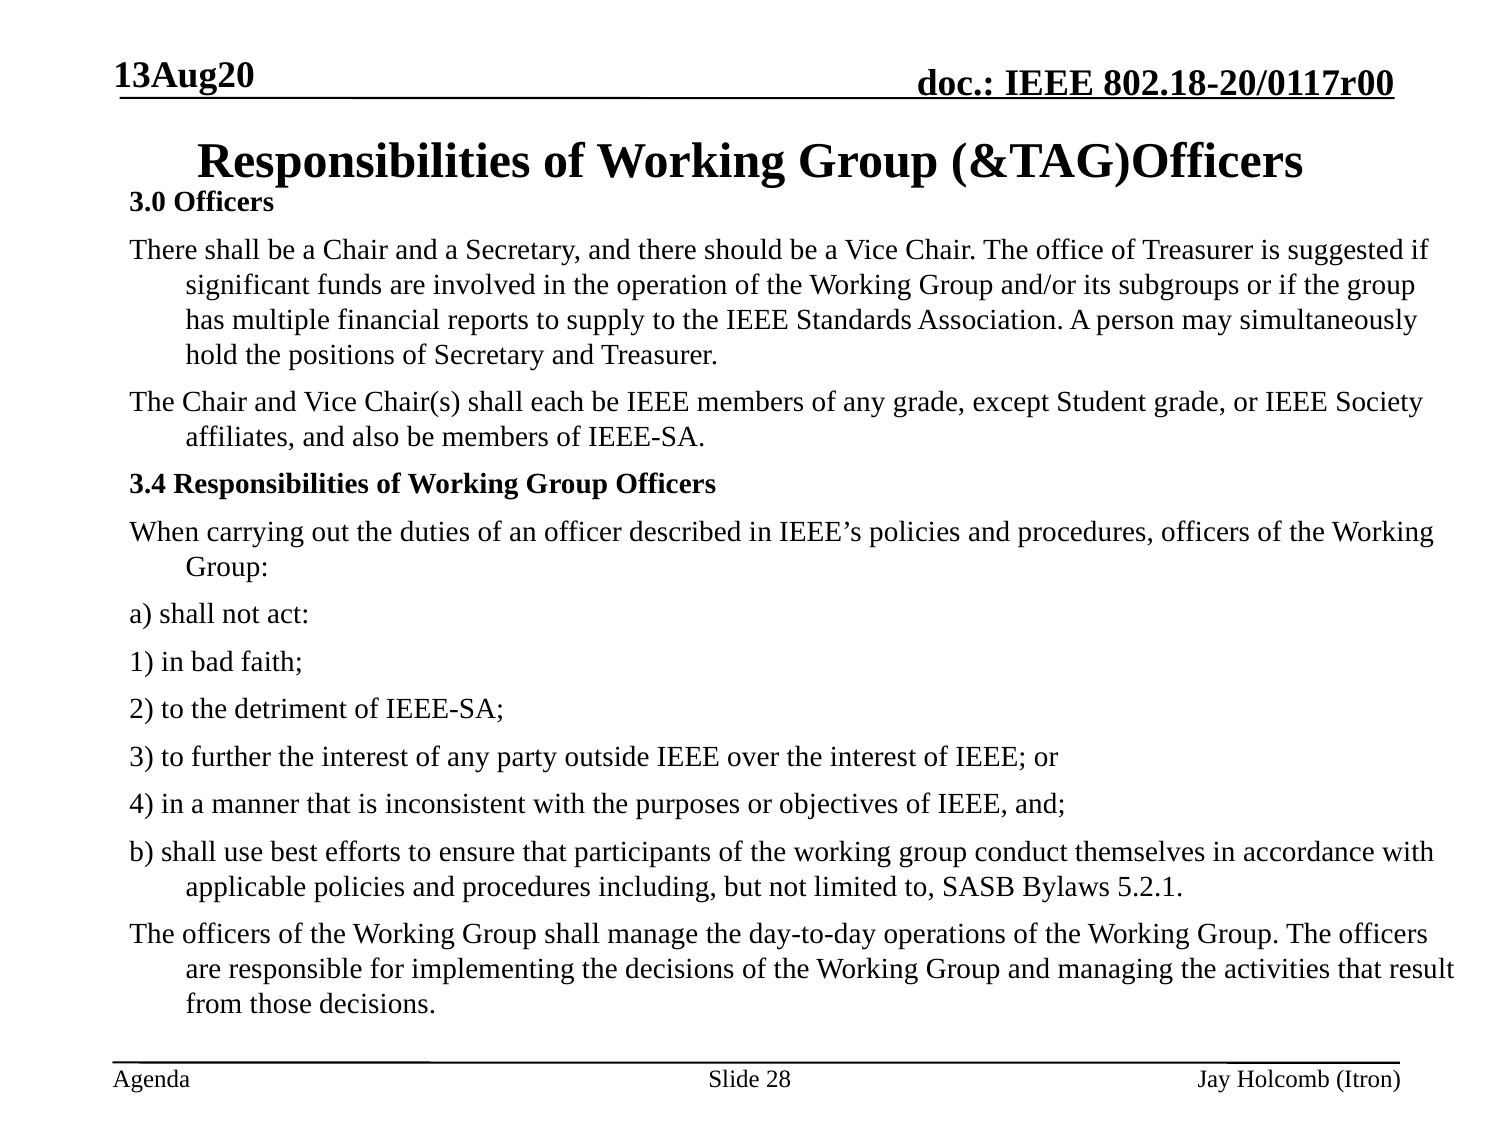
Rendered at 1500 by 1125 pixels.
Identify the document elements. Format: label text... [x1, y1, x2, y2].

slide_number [113, 49, 476, 96]
footer Jay Holcomb (Itron) [878, 1061, 1402, 1093]
slide_number Slide 28 [699, 1061, 800, 1123]
list 3.0 Officers There shall be a Chair and a Secretary, and there should be a Vice Chair. The office of Treasurer is suggested if significant funds are involved in the operation of the Working Group and/or its subgroups or if the group has multiple financial reports to supply to the IEEE Standards Association. A person may simultaneously hold the positions of Secretary and Treasurer. The Chair and Vice Chair(s) shall each be IEEE members of any grade, except Student grade, or IEEE Society affiliates, and also be members of IEEE-SA. 3.4 Responsibilities of Working Group Officers When carrying out the duties of an officer described in IEEE’s policies and procedures, officers of the Working Group: a) shall not act: 1) in bad faith; 2) to the detriment of IEEE-SA; 3) to further the interest of any party outside IEEE over the interest of IEEE; or 4) in a manner that is inconsistent with the purposes or objectives of IEEE, and; b) shall use best efforts to ensure that participants of the working group conduct themselves in accordance with applicable policies and procedures including, but not limited to, SASB Bylaws 5.2.1. The officers of the Working Group shall manage the day-to-day operations of the Working Group. The officers are responsible for implementing the decisions of the Working Group and managing the activities that result from those decisions. [114, 174, 1476, 850]
title Responsibilities of Working Group (&TAG)Officers [113, 101, 1389, 213]
